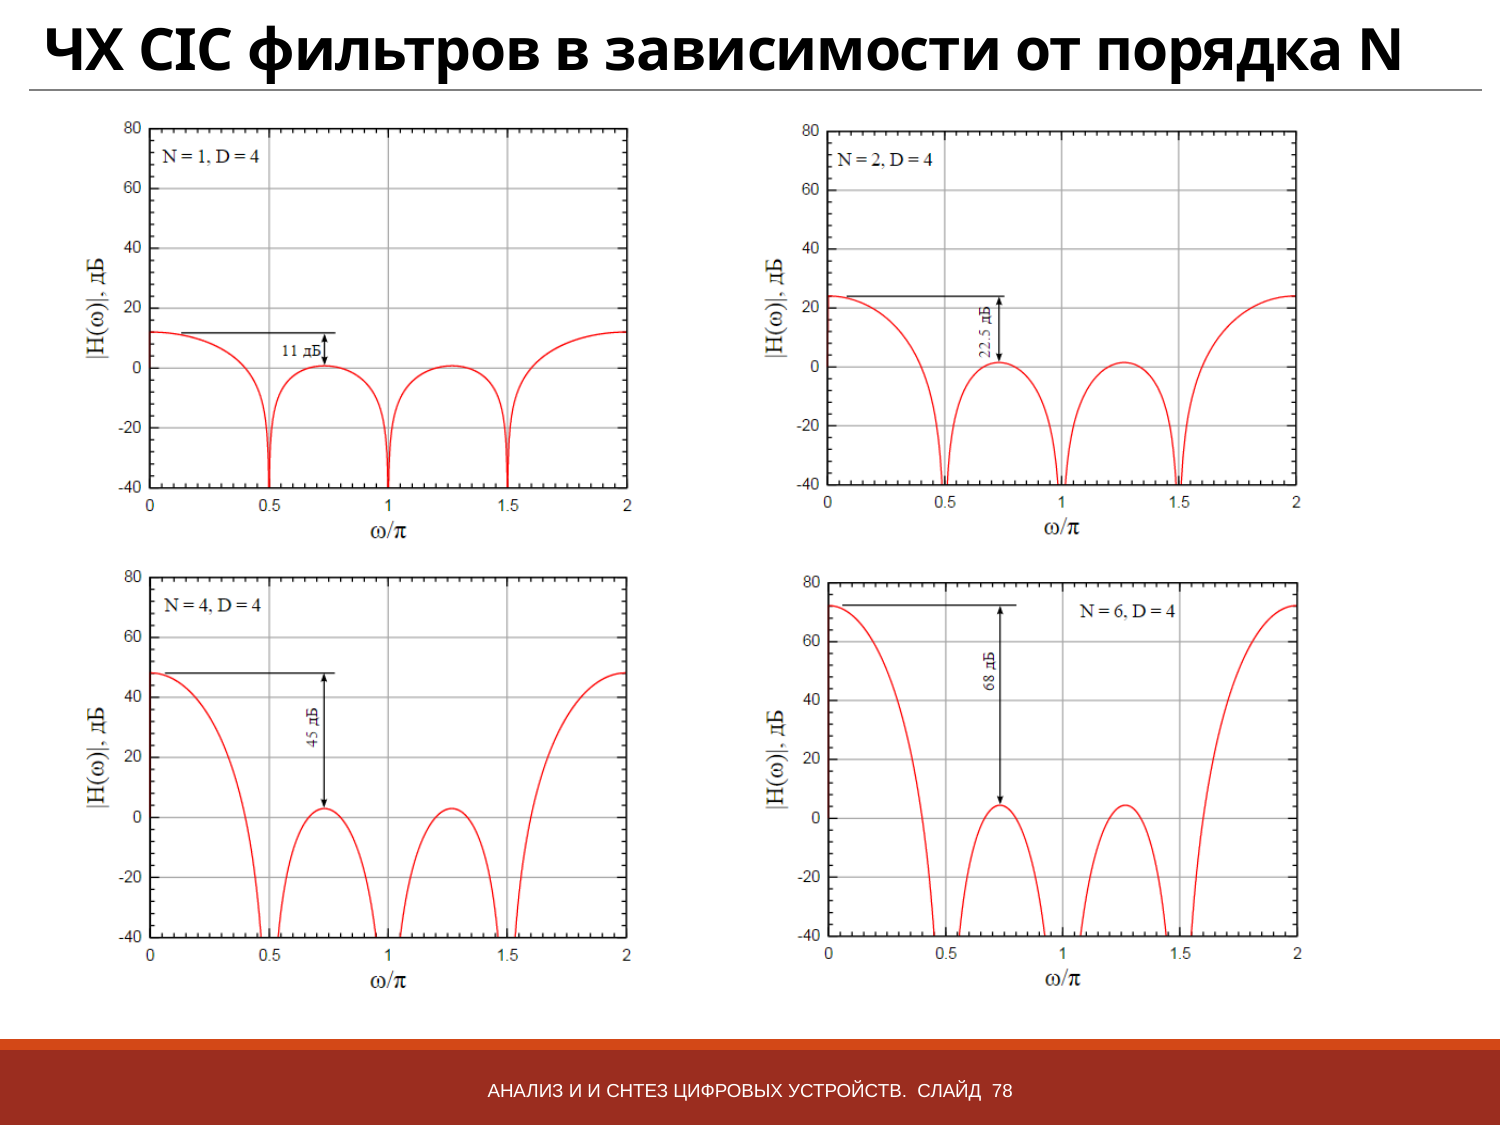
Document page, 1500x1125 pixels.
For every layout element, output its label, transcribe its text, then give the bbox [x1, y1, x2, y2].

title ЧХ CIC фильтров в зависимости от порядка N [29, 0, 1483, 90]
picture [758, 120, 1307, 544]
footer Анализ и и снтез цифровых устройств. Слайд 78 [453, 1059, 1047, 1120]
picture [85, 556, 645, 1000]
picture [758, 564, 1306, 992]
picture [79, 115, 636, 549]
